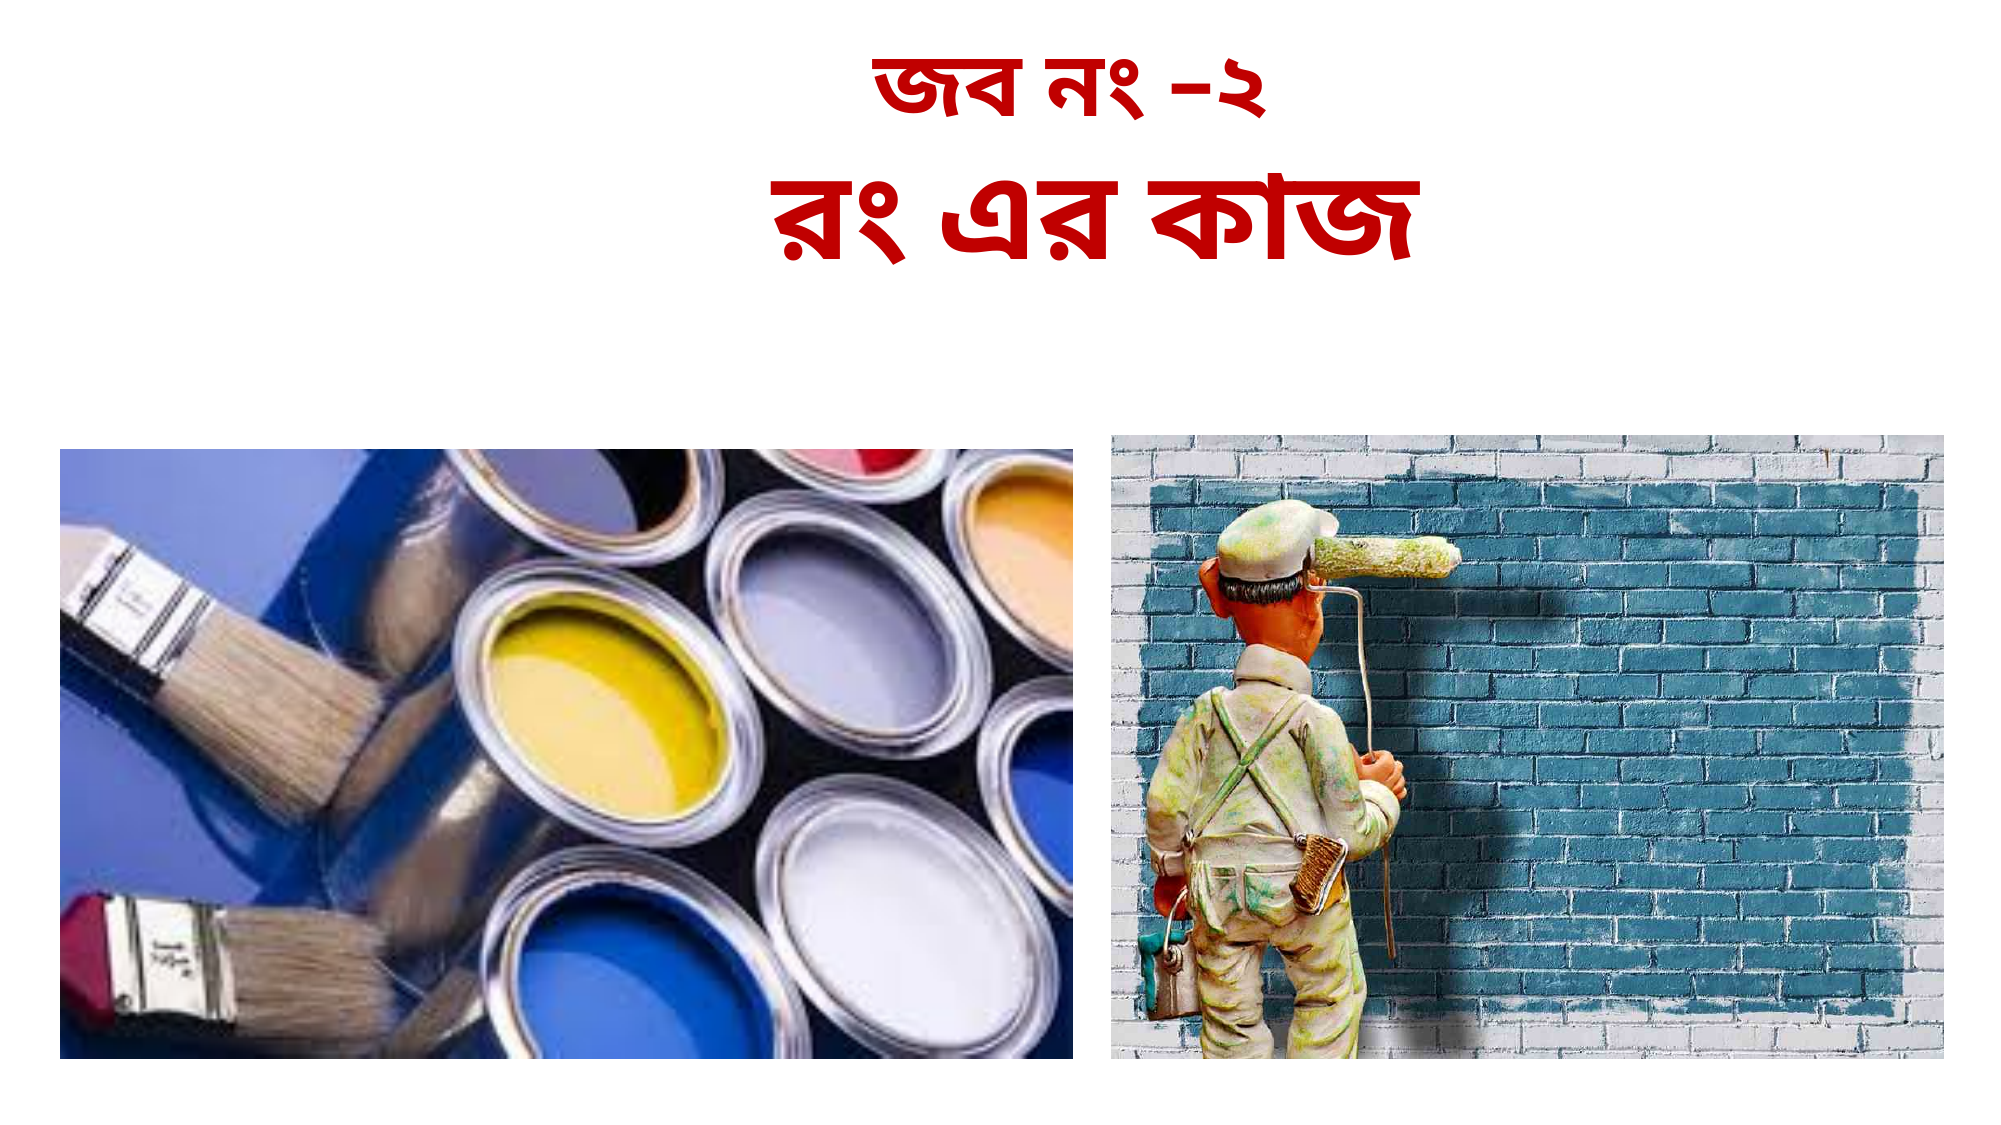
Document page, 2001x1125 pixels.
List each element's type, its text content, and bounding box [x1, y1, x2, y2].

picture [1111, 435, 1944, 1060]
picture [59, 449, 1073, 1060]
text_box জব নং –২ রং এর কাজ [510, 16, 1636, 292]
